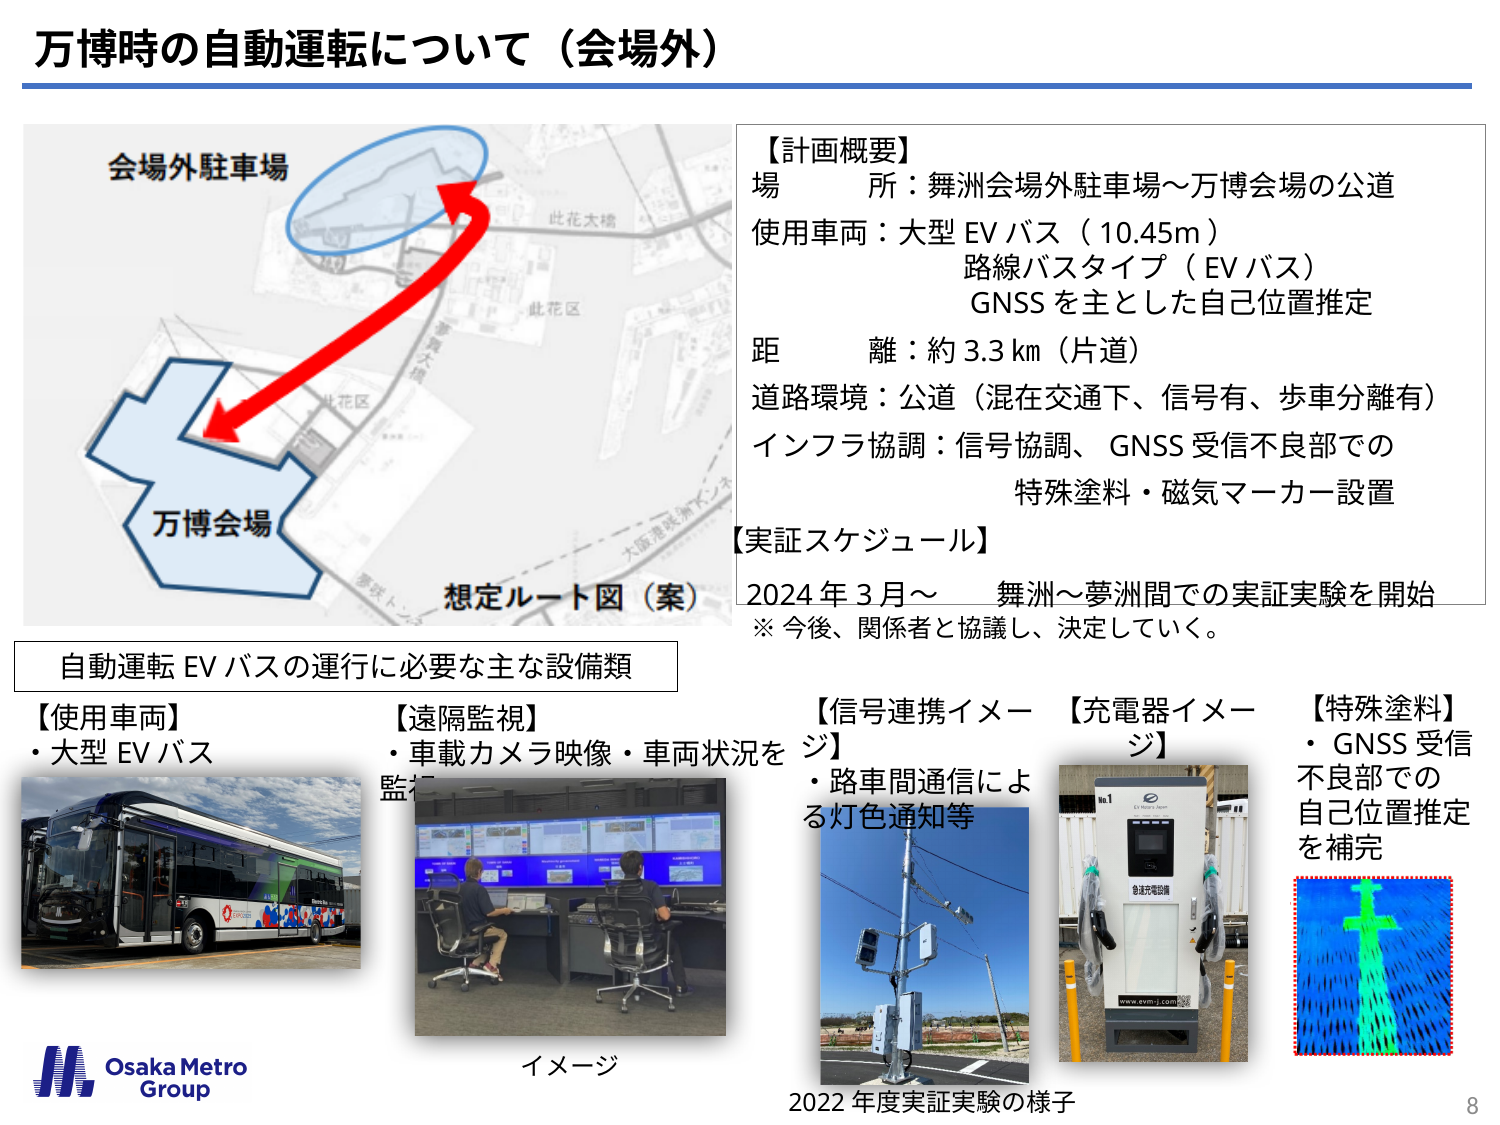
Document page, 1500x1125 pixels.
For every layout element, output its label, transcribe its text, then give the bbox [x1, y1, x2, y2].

text_box 【使用車両】 ・大型EVバス [6, 691, 332, 777]
picture [23, 1042, 252, 1103]
picture [21, 777, 361, 969]
picture [22, 124, 732, 626]
text_box ※今後、関係者と協議し、決定していく。 [736, 605, 1500, 651]
text_box イメージ [466, 1059, 675, 1089]
text_box 自動運転EVバスの運行に必要な主な設備類 [14, 641, 678, 692]
text_box 【計画概要】 場 所：舞洲会場外駐車場～万博会場の公道 使用車両：大型EVバス（10.45m） 路線バスタイプ（EVバス） GNSSを主とした自己位置推定 距 離：約3.3㎞（片道） 道路環境：公道（混在交通下、信号有、歩車分離有） インフラ協調：信号協調、GNSS受信不良部での 特殊塗料・磁気マーカー設置 [736, 124, 1486, 568]
text_box 万博時の自動運転について（会場外） [0, 0, 1500, 103]
picture [1290, 866, 1471, 1063]
text_box 【特殊塗料】 ・GNSS受信 不良部での 自己位置推定 を補完 [1281, 682, 1500, 873]
text_box 【実証スケジュール】 [732, 514, 1021, 565]
text_box 2022年度実証実験の様子 [771, 1079, 1093, 1124]
text_box 【信号連携イメージ】 ・路車間通信による灯色通知等 [785, 685, 1038, 841]
picture [414, 778, 726, 1036]
text_box 2024年3月～ 舞洲～夢洲間での実証実験を開始 [732, 568, 1500, 619]
text_box 【充電器イメージ】 [1037, 685, 1274, 770]
slide_number 8 [1043, 1074, 1494, 1125]
picture [785, 765, 1248, 1079]
text_box 【遠隔監視】 ・車載カメラ映像・車両状況を監視 [364, 692, 810, 813]
